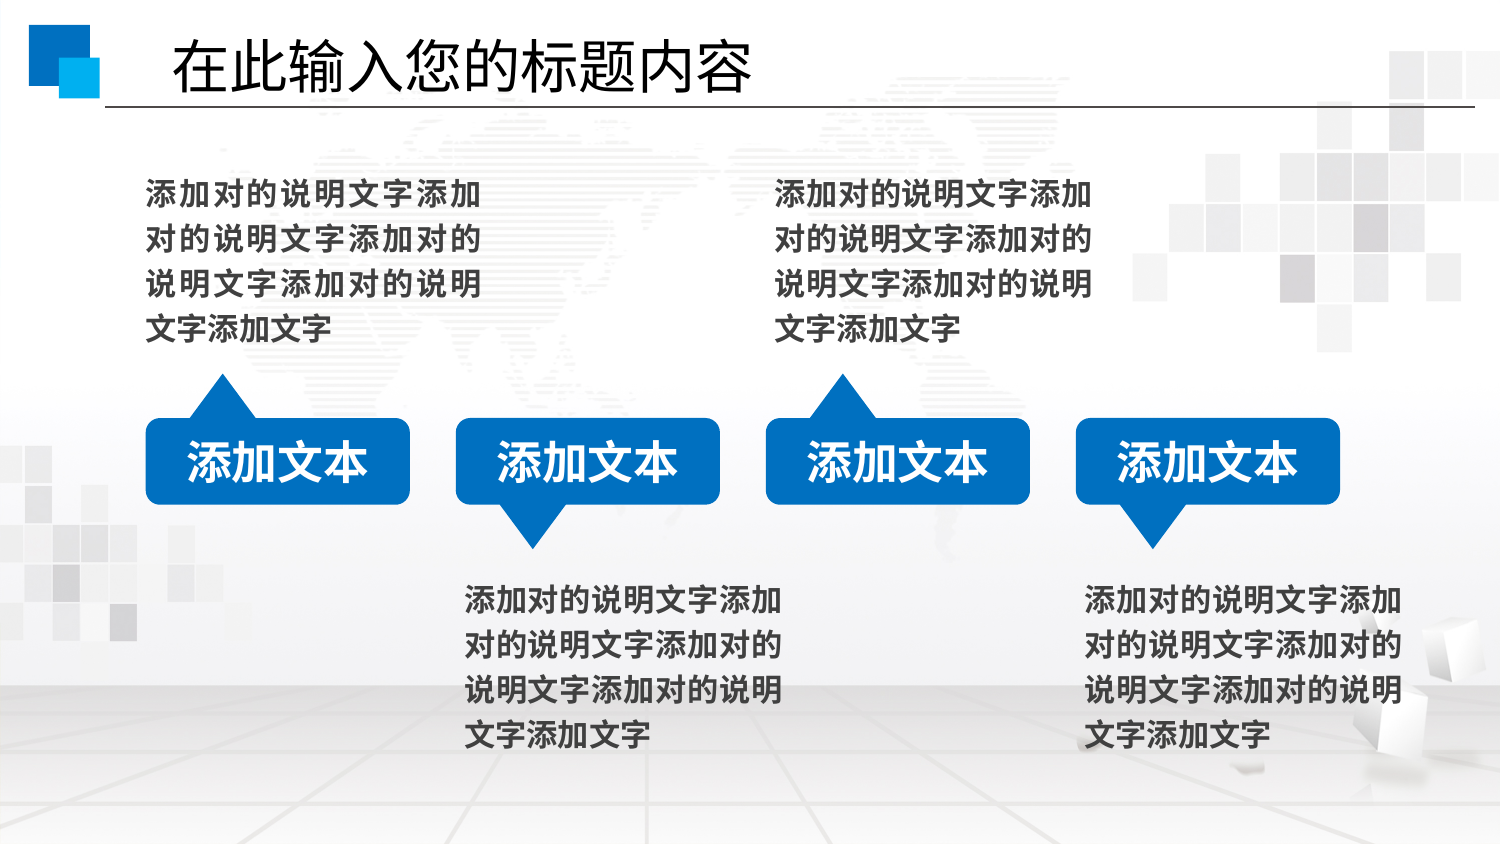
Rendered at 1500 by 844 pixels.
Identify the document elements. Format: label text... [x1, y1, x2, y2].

text_box 添加文本 [1073, 415, 1343, 549]
text_box 添加文本 [143, 371, 412, 507]
text_box 添加对的说明文字添加对的说明文字添加对的说明文字添加对的说明文字添加文字 [765, 150, 1102, 363]
text_box 添加对的说明文字添加对的说明文字添加对的说明文字添加对的说明文字添加文字 [1075, 549, 1412, 776]
text_box 添加文本 [763, 371, 1033, 507]
text_box 添加对的说明文字添加对的说明文字添加对的说明文字添加对的说明文字添加文字 [455, 549, 792, 776]
text_box 添加文本 [453, 415, 723, 549]
picture [0, 0, 1500, 844]
text_box 添加对的说明文字添加对的说明文字添加对的说明文字添加对的说明文字添加文字 [136, 150, 491, 363]
text_box 在此输入您的标题内容 [156, 22, 793, 108]
